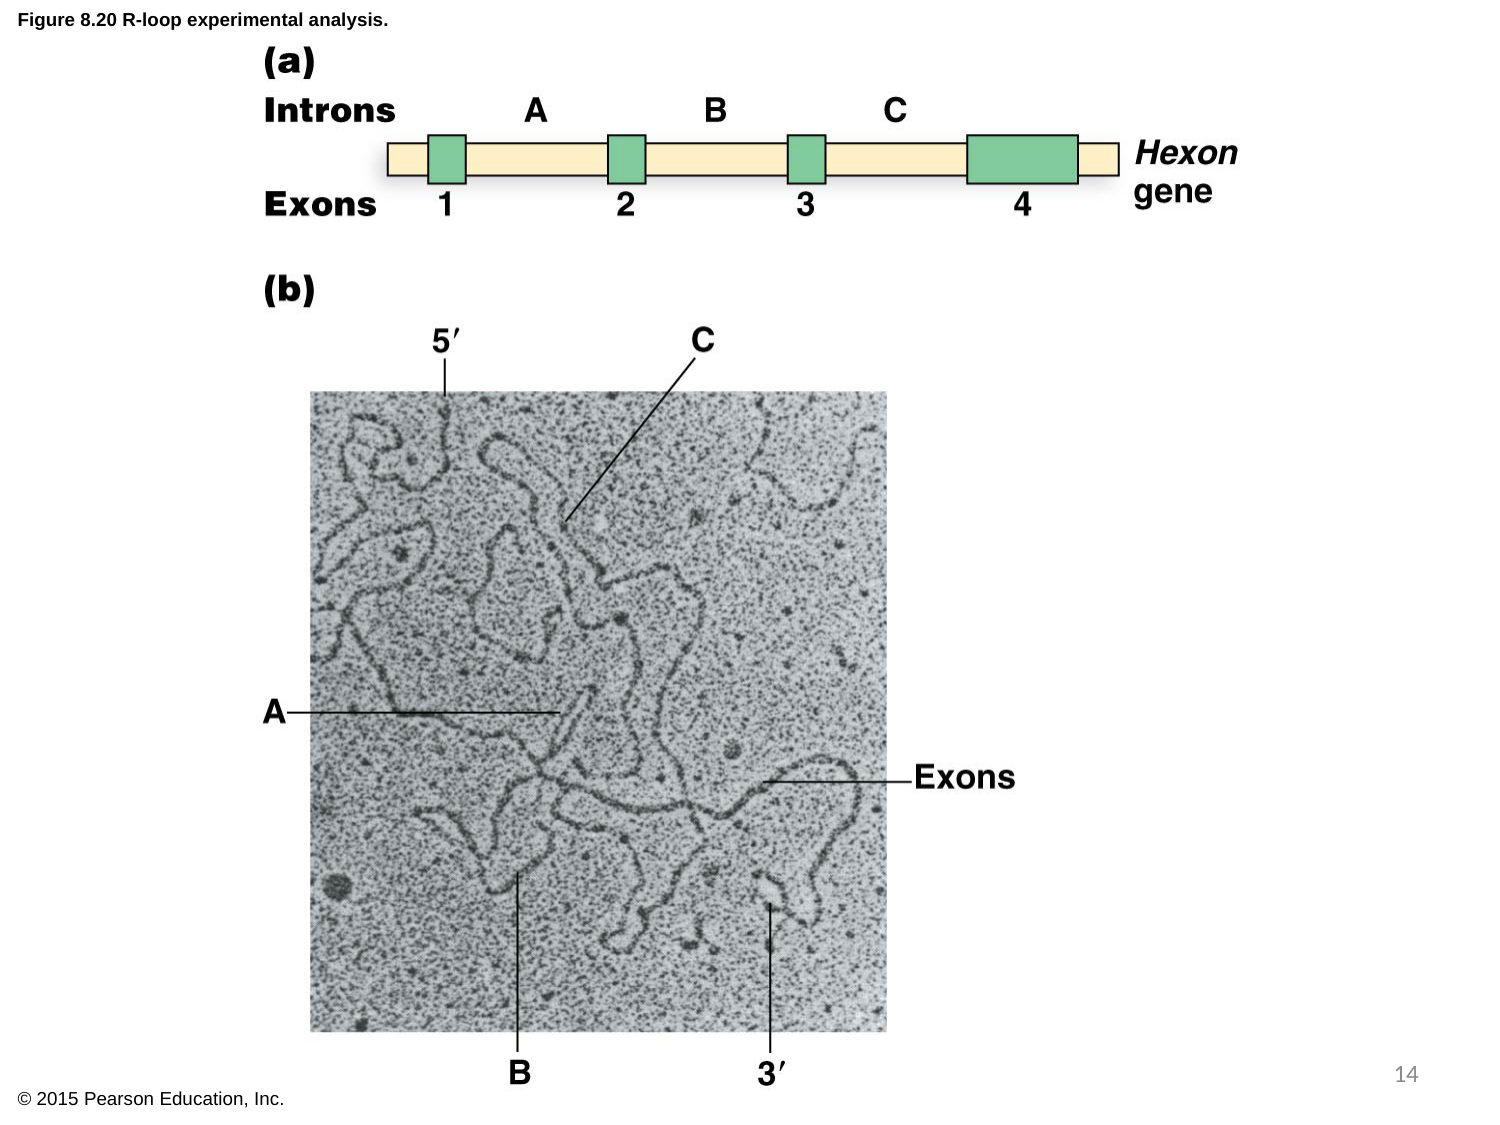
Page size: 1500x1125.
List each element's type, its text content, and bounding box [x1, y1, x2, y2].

picture [255, 34, 1244, 1091]
slide_number 14 [1096, 1042, 1434, 1103]
title Figure 8.20 R-loop experimental analysis. [2, 2, 1493, 66]
footer © 2015 Pearson Education, Inc. [2, 1079, 509, 1121]
